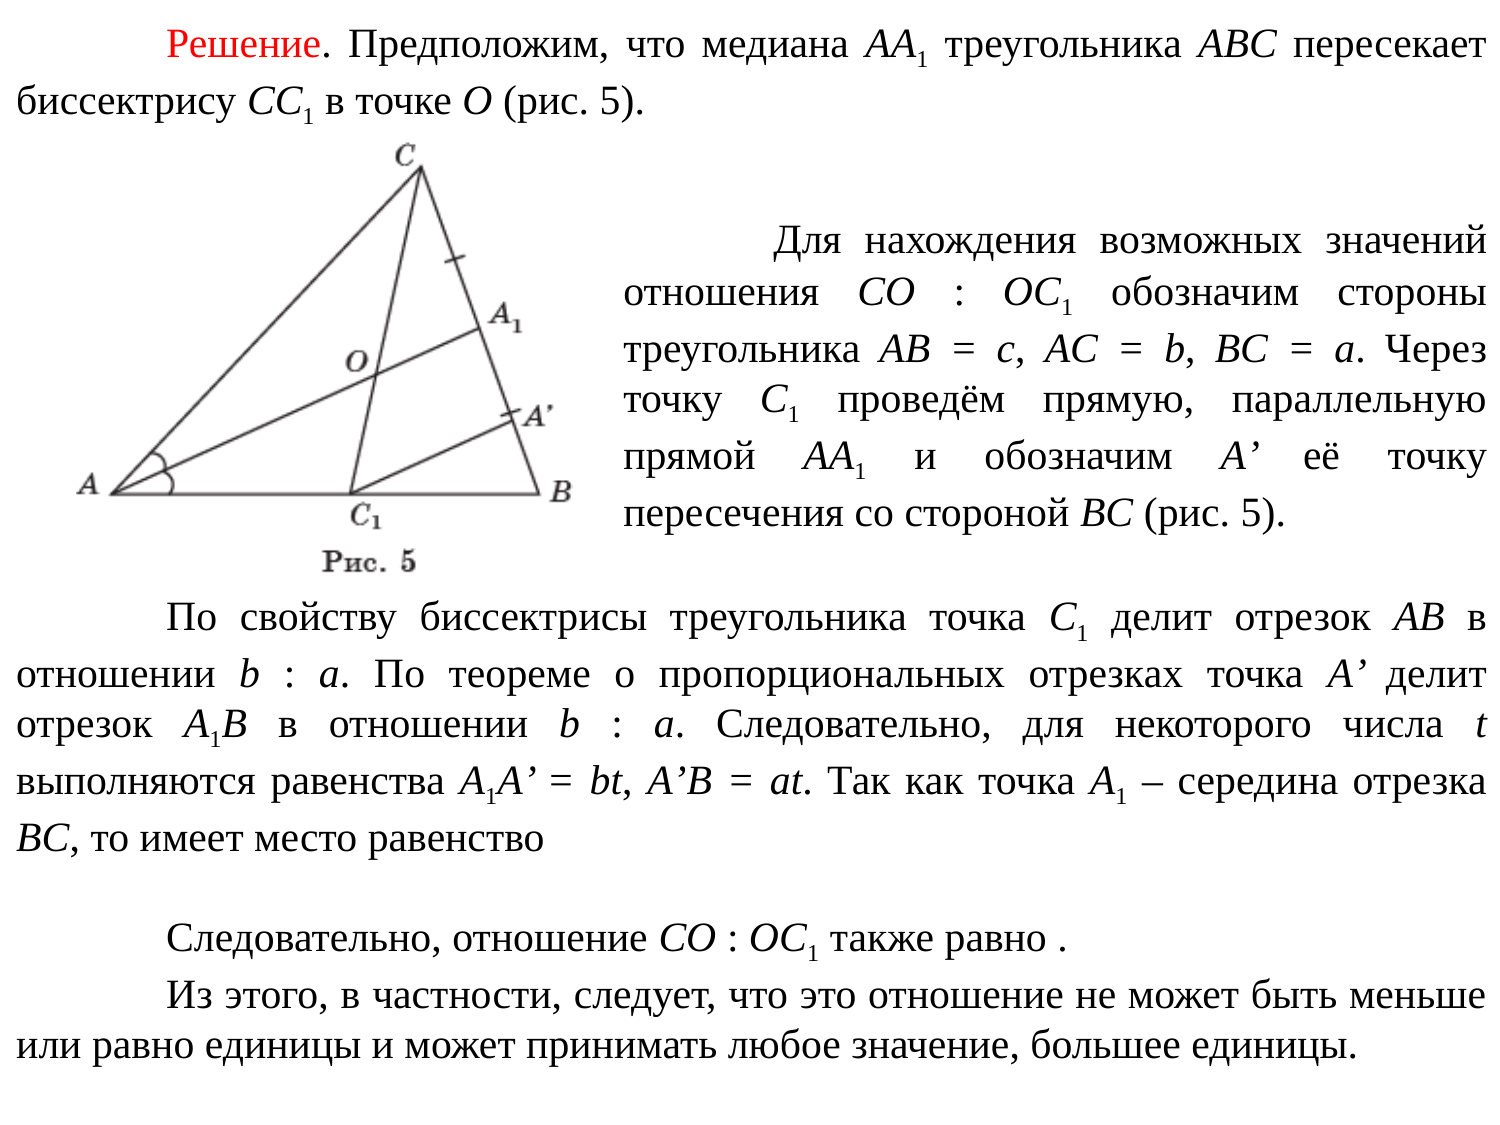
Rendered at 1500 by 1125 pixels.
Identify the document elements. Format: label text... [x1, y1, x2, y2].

text_box Для нахождения возможных значений отношения CO : OC1 обозначим стороны треугольника AB = c, AC = b, BC = a. Через точку C1 проведём прямую, параллельную прямой AA1 и обозначим A’ её точку пересечения со стороной BC (рис. 5). [608, 196, 1500, 542]
picture [76, 140, 574, 580]
text_box Решение. Предположим, что медиана AA1 треугольника ABC пересекает биссектрису CC1 в точке O (рис. 5). [1, 0, 1500, 137]
